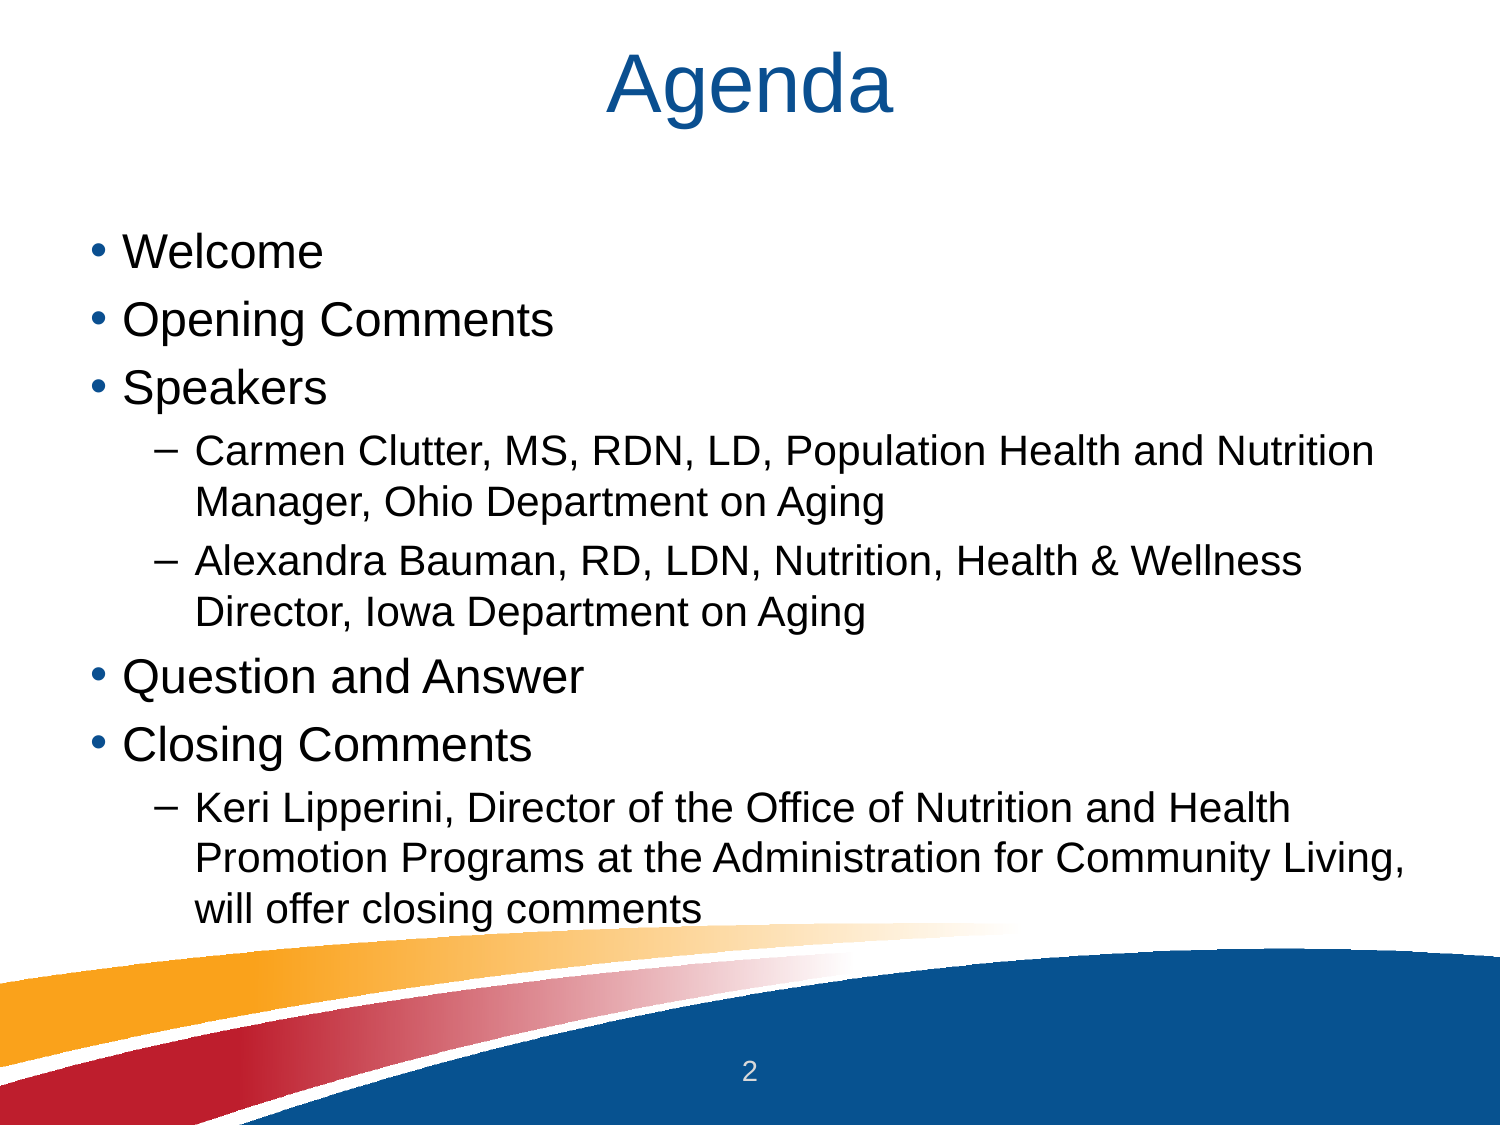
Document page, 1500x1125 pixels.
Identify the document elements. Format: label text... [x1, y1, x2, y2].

title Agenda [75, 16, 1425, 142]
list Welcome Opening Comments Speakers Carmen Clutter, MS, RDN, LD, Population Health and Nutrition Manager, Ohio Department on Aging Alexandra Bauman, RD, LDN, Nutrition, Health & Wellness Director, Iowa Department on Aging Question and Answer Closing Comments Keri Lipperini, Director of the Office of Nutrition and Health Promotion Programs at the Administration for Community Living, will offer closing comments [75, 212, 1475, 946]
picture [0, 887, 1500, 1125]
